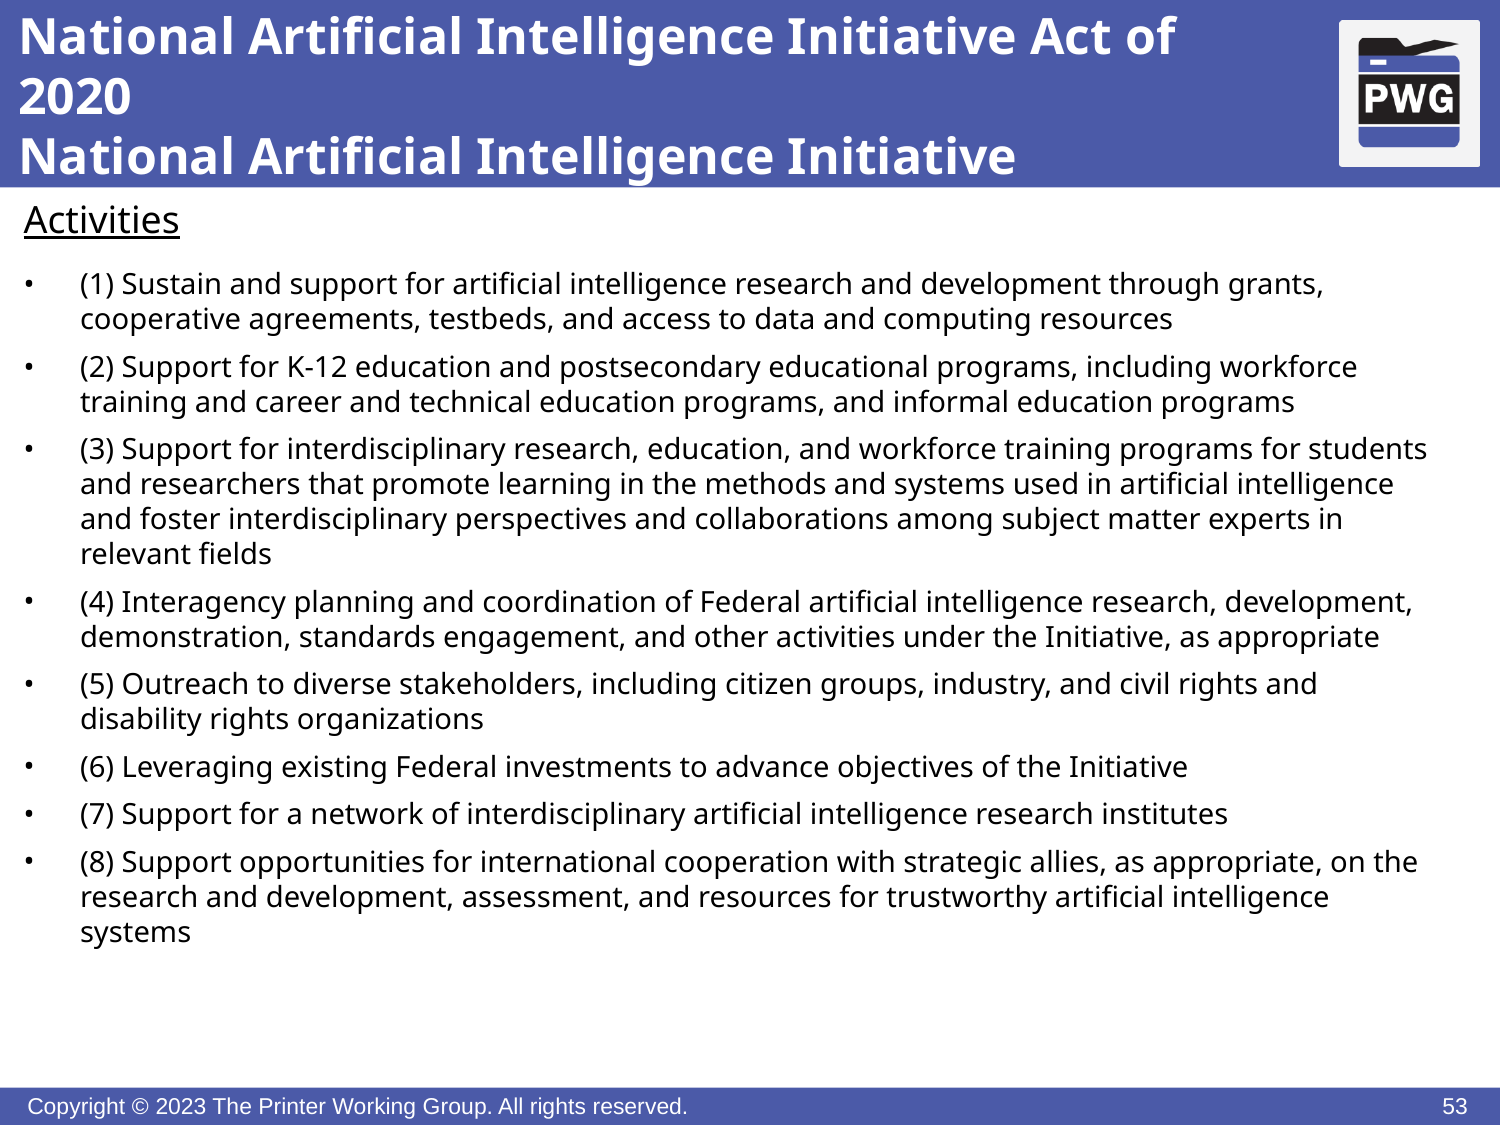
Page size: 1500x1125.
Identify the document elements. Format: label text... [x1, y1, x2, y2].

text_box [0, 0, 1500, 188]
picture [1339, 20, 1480, 167]
text_box Copyright © 2023 The Printer Working Group. All rights reserved. [20, 1092, 750, 1118]
text_box [1153, 566, 1184, 672]
text_box Activities (1) Sustain and support for artificial intelligence research and development through grants, cooperative agreements, testbeds, and access to data and computing resources (2) Support for K-12 education and postsecondary educational programs, including workforce training and career and technical education programs, and informal education programs (3) Support for interdisciplinary research, education, and workforce training programs for students and researchers that promote learning in the methods and systems used in artificial intelligence and foster interdisciplinary perspectives and collaborations among subject matter experts in relevant fields (4) Interagency planning and coordination of Federal artificial intelligence research, development, demonstration, standards engagement, and other activities under the Initiative, as appropriate (5) Outreach to diverse stakeholders, including citizen groups, industry, and civil rights and disability rights organizations (6) Leveraging existing Federal investments to advance objectives of the Initiative (7) Support for a network of interdisciplinary artificial intelligence research institutes (8) Support opportunities for international cooperation with strategic allies, as appropriate, on the research and development, assessment, and resources for trustworthy artificial intelligence systems [8, 187, 1461, 1030]
text_box [0, 1087, 1500, 1125]
text_box 53 [1441, 1092, 1469, 1118]
title National Artificial Intelligence Initiative Act of 2020 National Artificial Intelligence Initiative [3, 26, 1302, 193]
